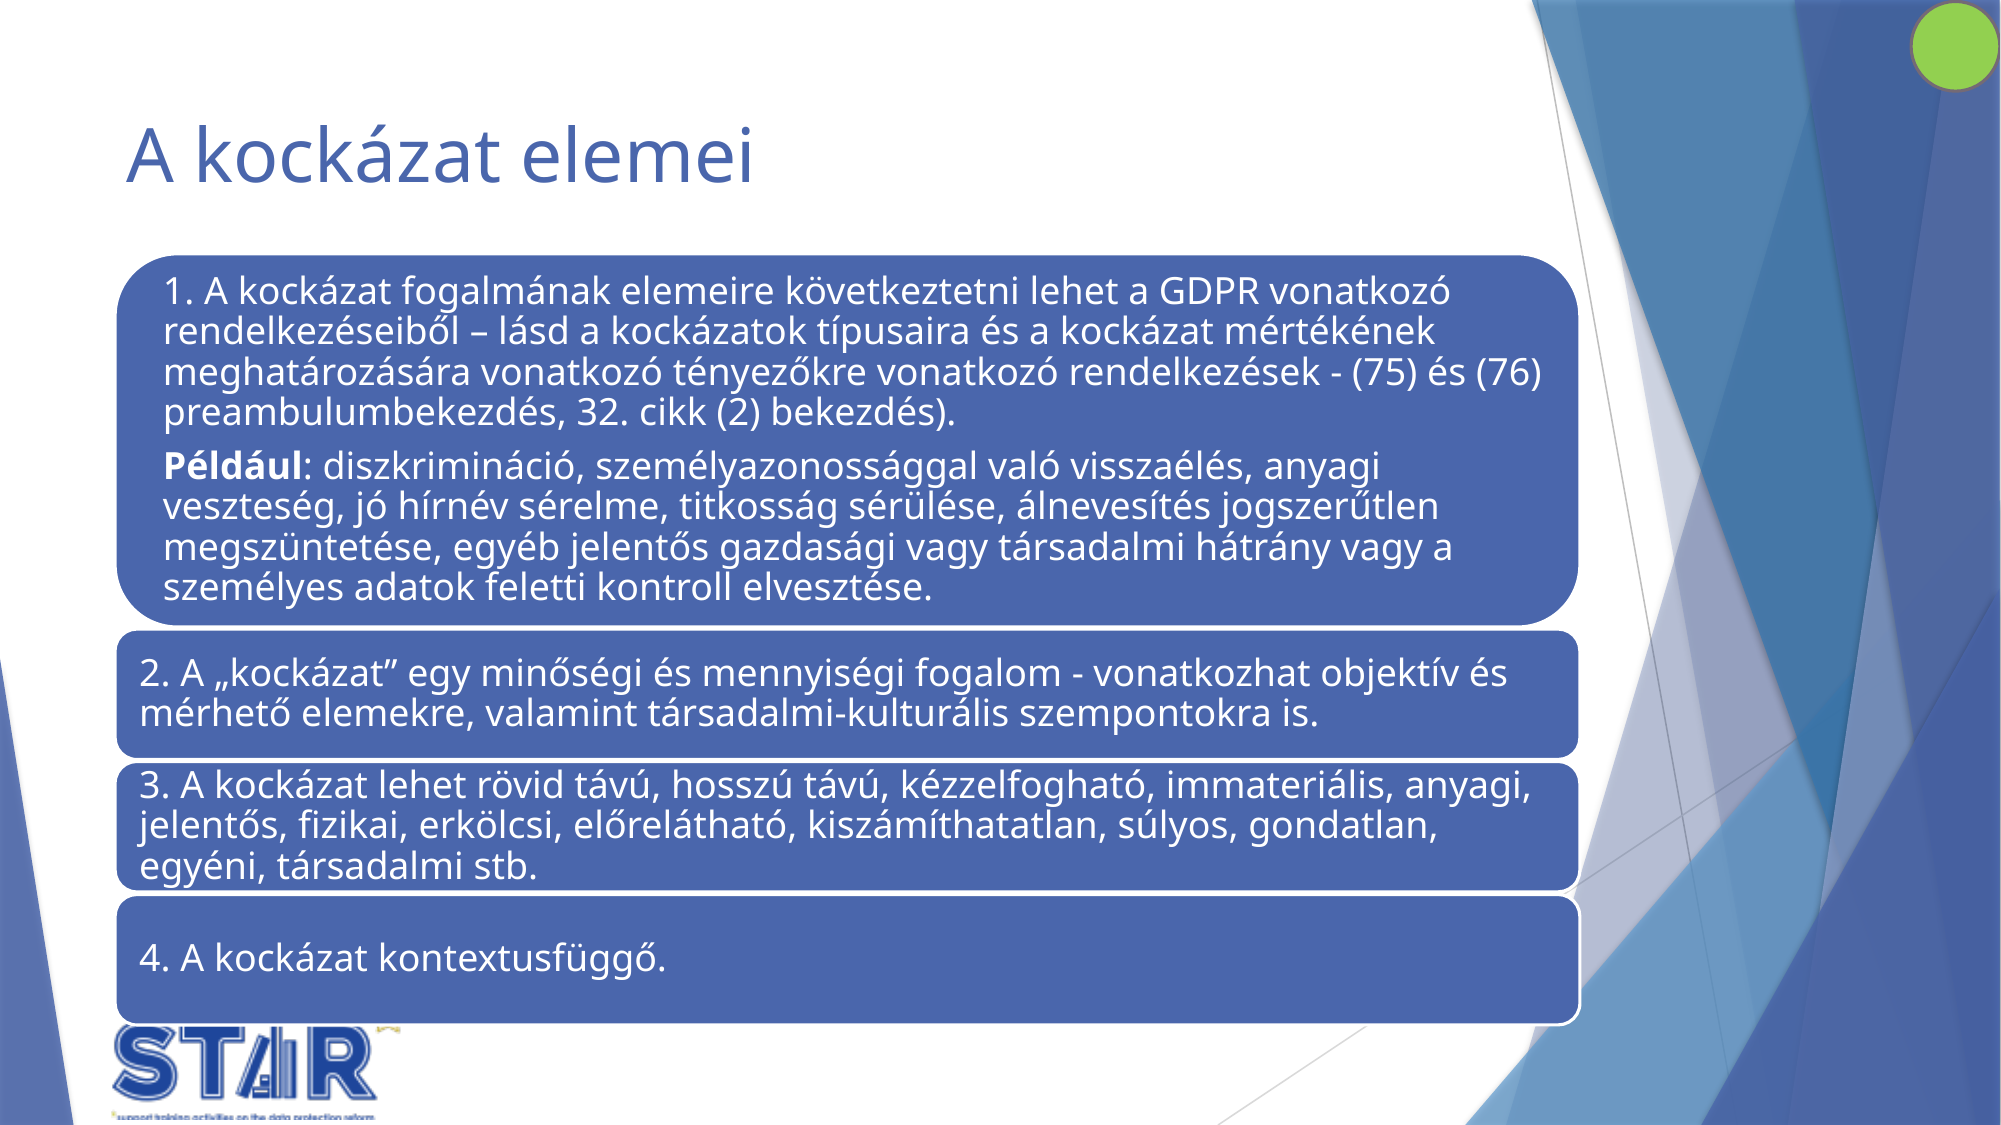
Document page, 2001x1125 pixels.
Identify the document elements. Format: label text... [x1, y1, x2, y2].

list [114, 252, 1581, 1026]
title A kockázat elemei [111, 99, 1522, 240]
text_box [1909, 0, 2000, 93]
